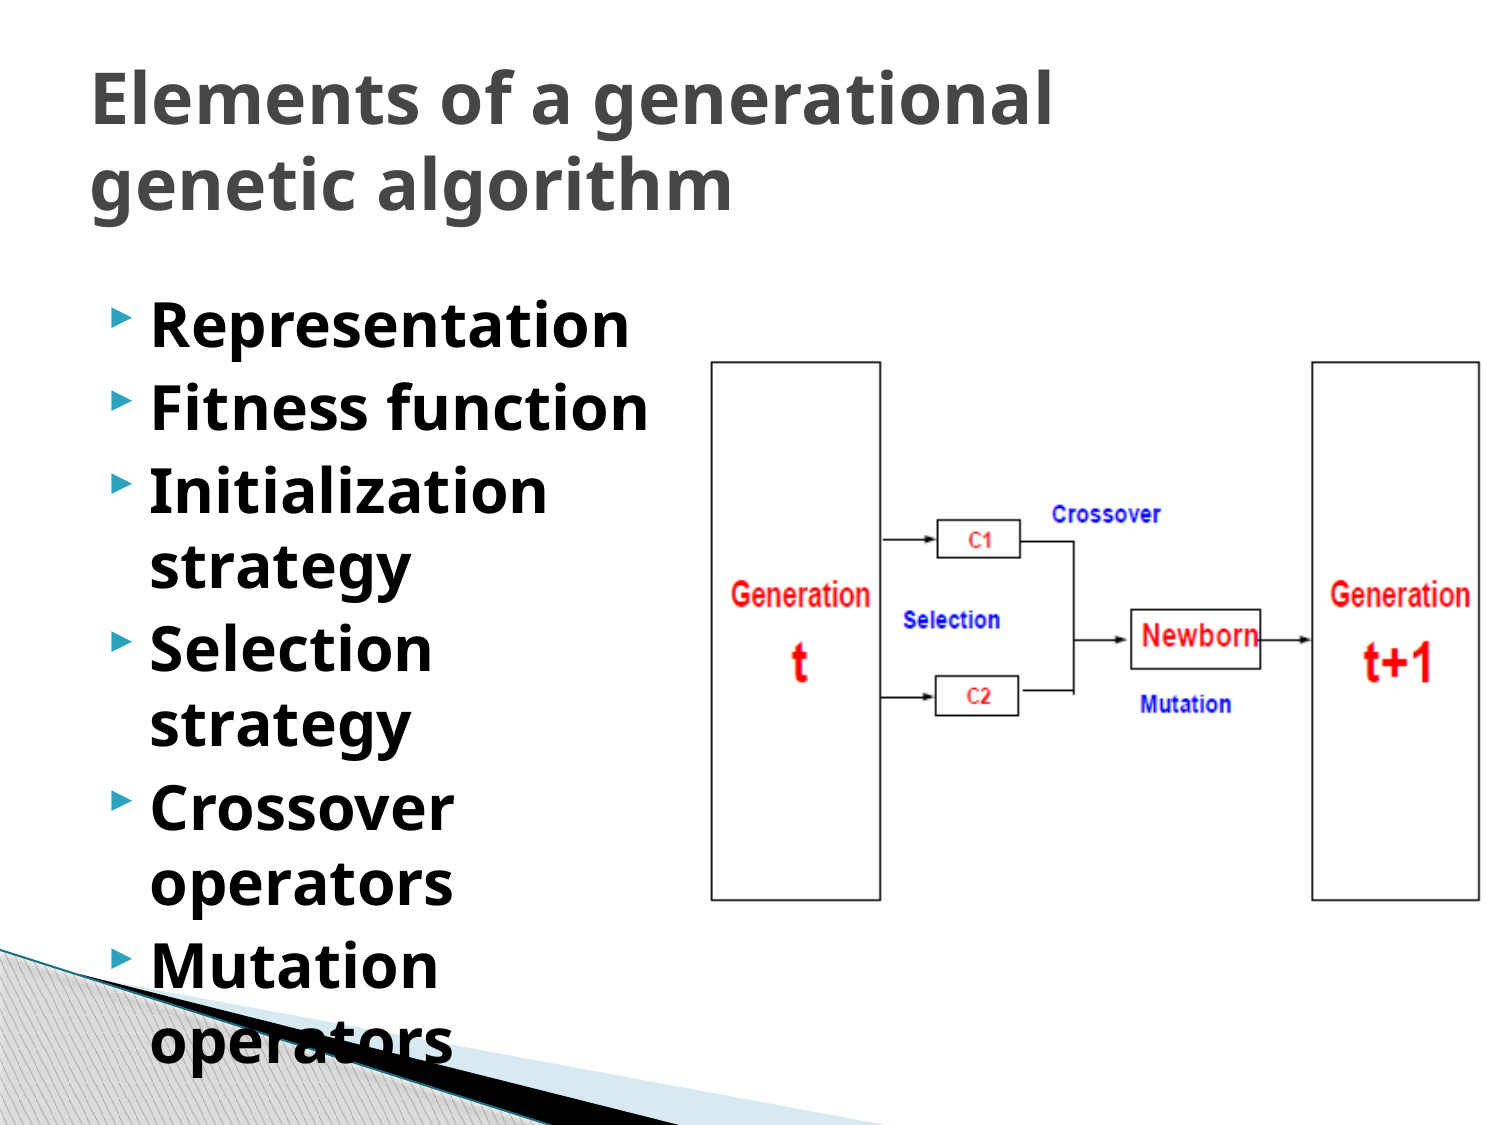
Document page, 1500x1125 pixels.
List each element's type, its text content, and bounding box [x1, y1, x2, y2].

title Elements of a generational genetic algorithm [75, 45, 1425, 233]
list Representation Fitness function Initialization strategy Selection strategy Crossover operators Mutation operators [74, 276, 704, 1020]
picture [704, 351, 1500, 915]
